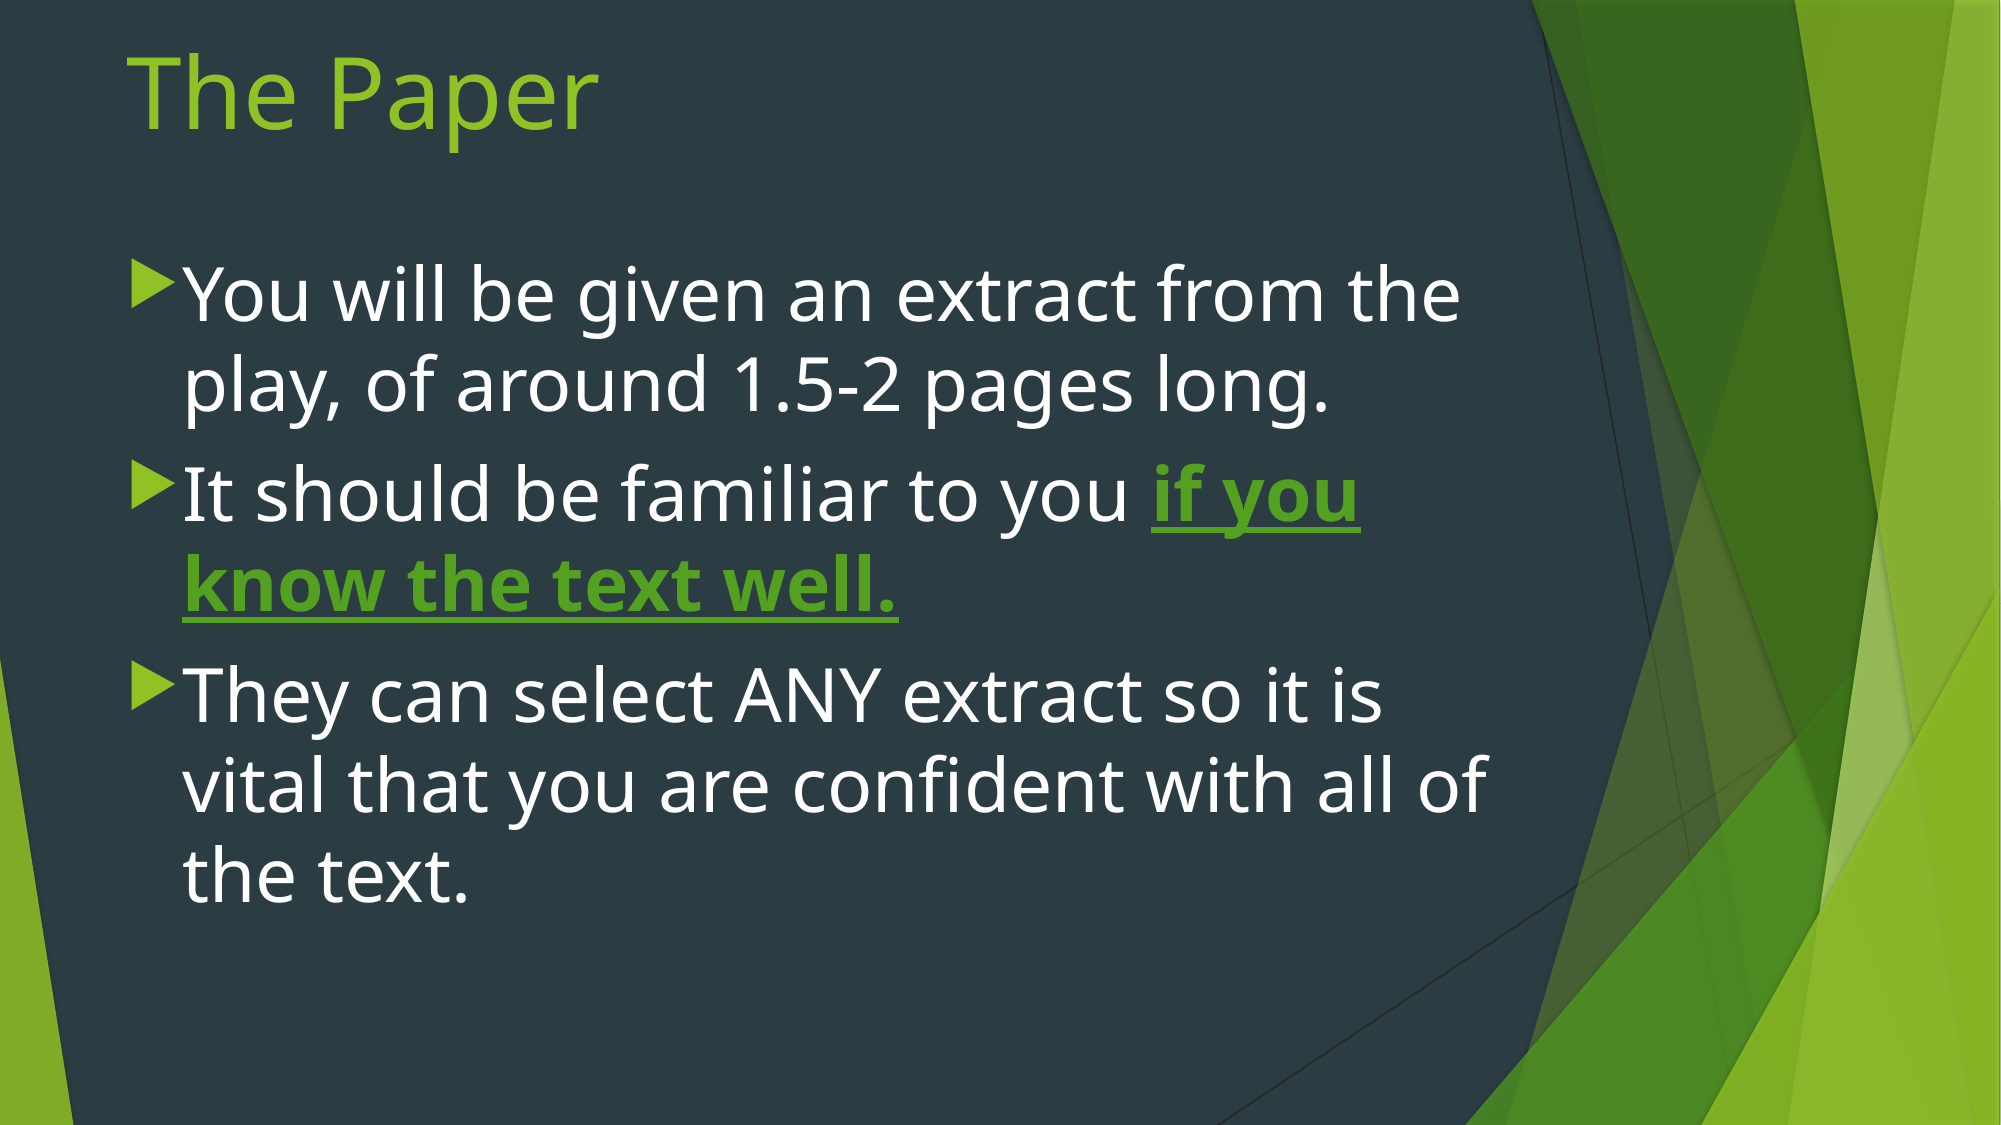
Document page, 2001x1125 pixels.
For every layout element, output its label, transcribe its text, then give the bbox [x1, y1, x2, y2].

title The Paper [111, 21, 1522, 238]
list You will be given an extract from the play, of around 1.5-2 pages long. It should be familiar to you if you know the text well. They can select ANY extract so it is vital that you are confident with all of the text. [111, 238, 1522, 1003]
